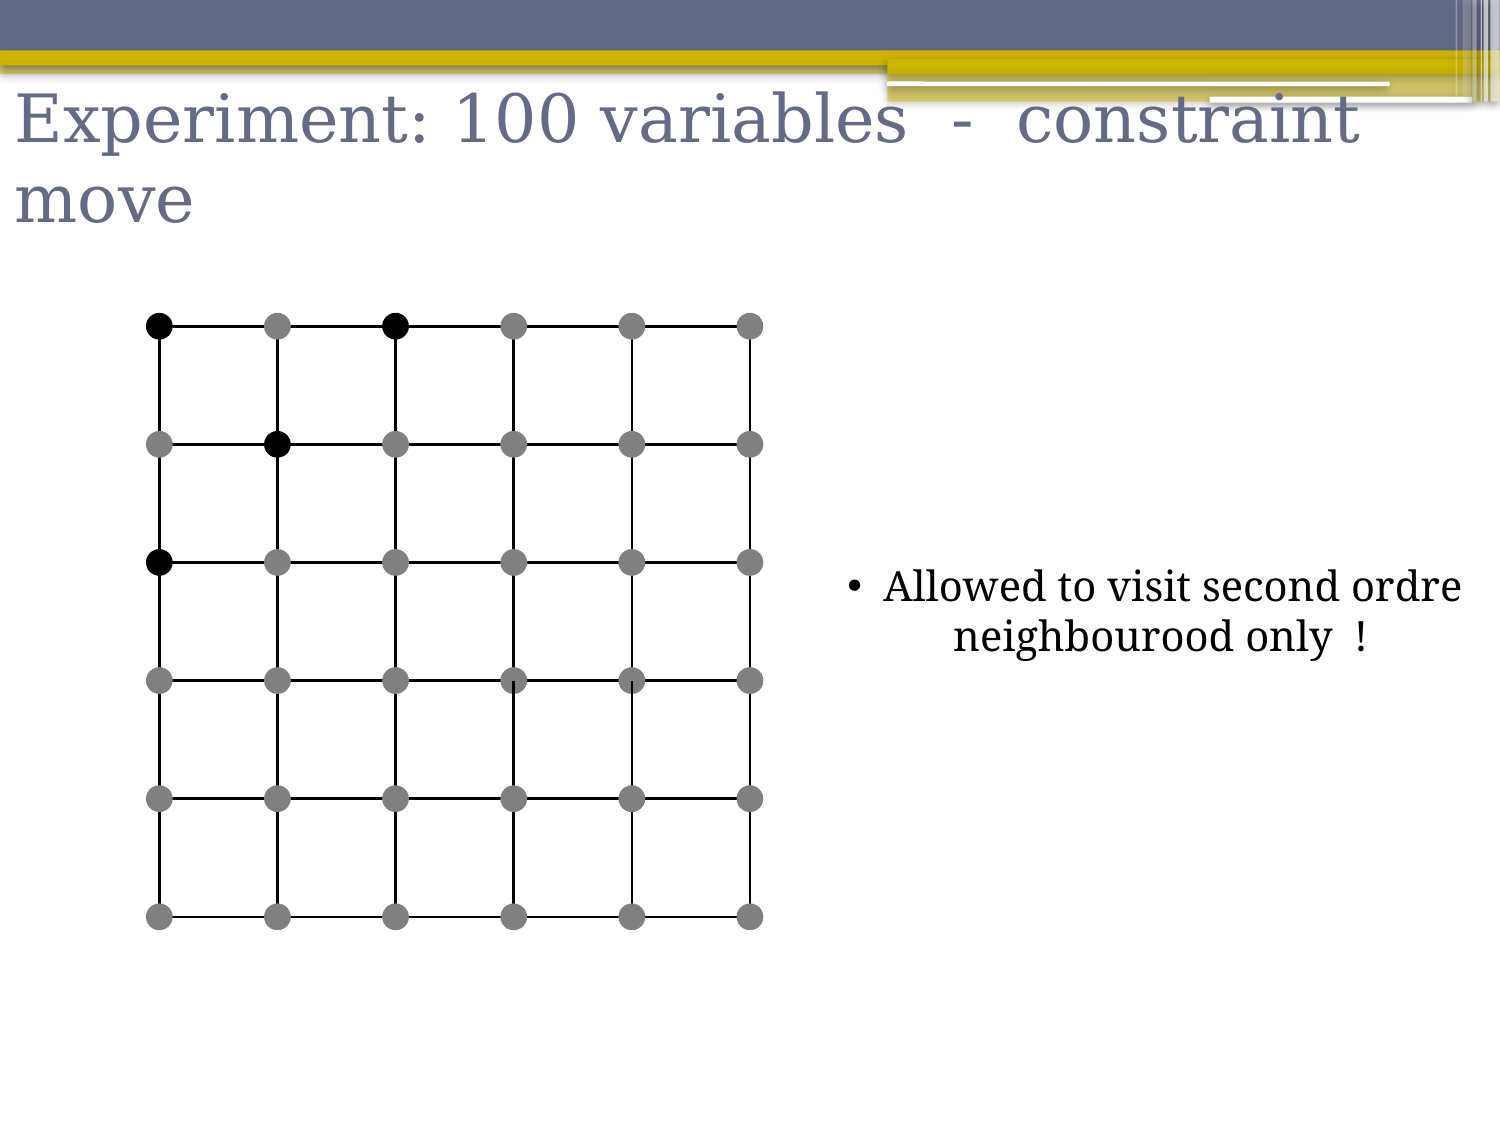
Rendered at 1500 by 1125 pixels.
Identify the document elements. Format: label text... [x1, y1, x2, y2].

text_box [401, 668, 409, 678]
text_box [382, 550, 389, 560]
text_box [519, 432, 527, 442]
text_box [736, 432, 743, 442]
text_box [382, 905, 389, 914]
text_box [145, 312, 173, 329]
text_box [500, 550, 507, 560]
text_box [165, 432, 173, 442]
text_box [382, 432, 389, 442]
text_box [145, 432, 153, 457]
text_box [145, 786, 153, 811]
text_box [264, 312, 291, 324]
text_box [165, 550, 173, 560]
text_box [519, 904, 527, 915]
text_box [165, 668, 173, 678]
text_box [401, 432, 409, 441]
text_box [165, 786, 173, 796]
text_box [639, 433, 645, 442]
text_box [736, 312, 764, 339]
text_box [639, 905, 645, 914]
text_box [284, 432, 291, 442]
text_box [618, 904, 626, 914]
text_box [500, 787, 507, 796]
text_box [500, 669, 507, 677]
text_box [618, 786, 626, 796]
text_box [145, 550, 153, 575]
text_box [742, 927, 759, 931]
text_box [755, 550, 764, 565]
text_box [284, 668, 291, 678]
text_box [500, 432, 507, 442]
text_box [519, 550, 527, 560]
text_box [264, 550, 271, 560]
text_box [145, 668, 153, 682]
text_box [736, 905, 743, 914]
text_box [755, 904, 764, 920]
text_box [264, 786, 271, 796]
text_box [401, 904, 409, 914]
text_box [284, 787, 291, 796]
text_box [618, 668, 626, 678]
text_box [401, 786, 409, 795]
text_box [382, 668, 389, 678]
text_box [264, 668, 271, 678]
text_box [618, 432, 626, 442]
text_box [755, 786, 764, 802]
text_box [284, 550, 291, 560]
text_box [500, 312, 527, 324]
text_box [284, 905, 291, 914]
text_box [755, 432, 764, 447]
text_box [736, 669, 743, 678]
text_box [506, 927, 521, 931]
text_box Experiment: 100 variables - constraint move [0, 68, 1400, 244]
text_box [500, 905, 507, 915]
text_box [618, 550, 626, 560]
text_box [382, 787, 389, 796]
text_box [165, 904, 173, 915]
text_box [639, 787, 645, 796]
text_box [639, 669, 645, 678]
text_box [736, 787, 743, 796]
text_box [401, 550, 409, 559]
text_box [264, 905, 271, 914]
text_box Allowed to visit second ordre neighbourood only ! [832, 552, 1489, 668]
text_box [264, 432, 271, 442]
text_box [519, 786, 527, 796]
text_box [736, 551, 743, 560]
text_box [145, 905, 167, 931]
text_box [519, 668, 527, 678]
text_box [639, 551, 645, 560]
text_box [755, 668, 764, 693]
text_box [618, 312, 645, 324]
text_box [382, 312, 409, 325]
